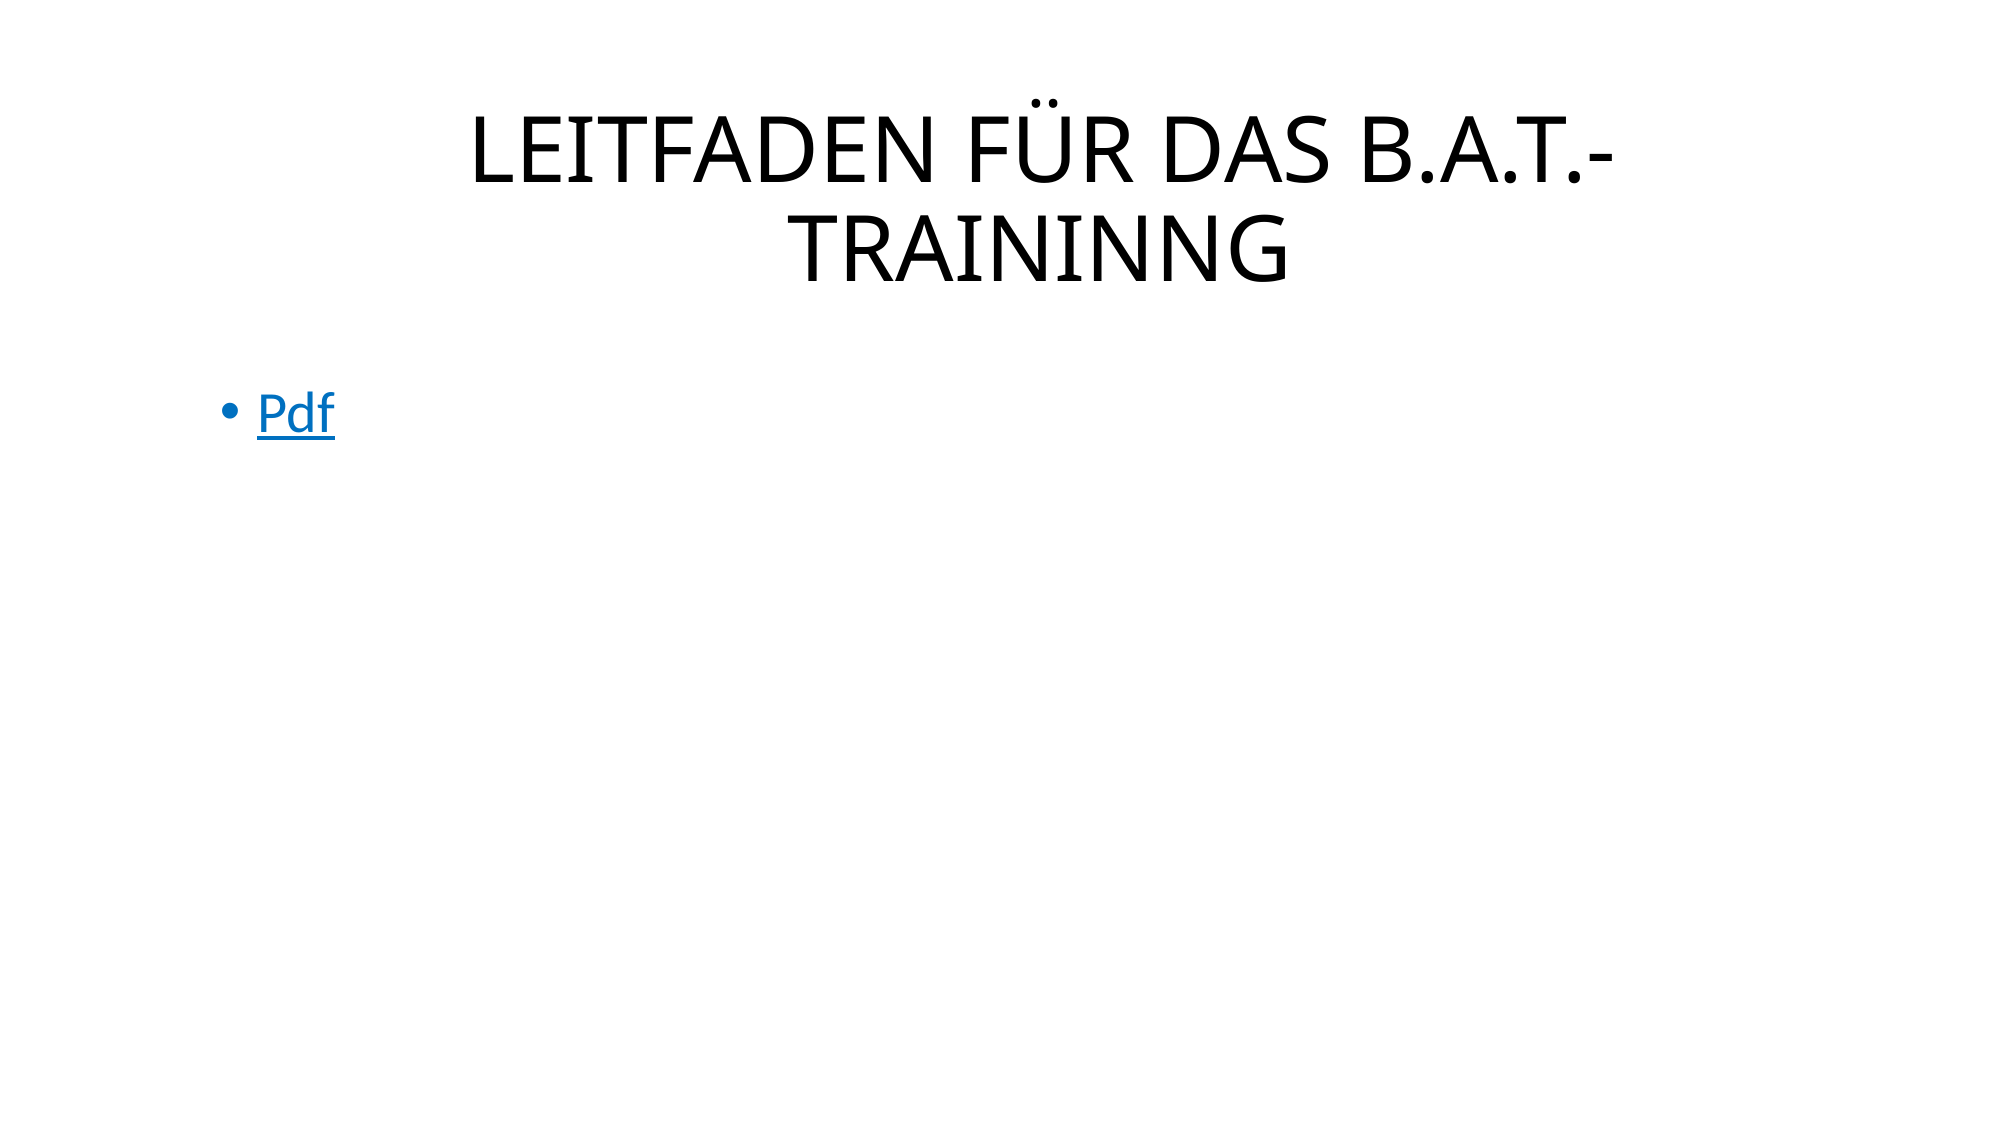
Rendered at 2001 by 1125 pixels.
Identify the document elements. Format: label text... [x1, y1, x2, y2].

text_box Leitfaden für das B.A.T.-Traininng [205, 95, 1875, 341]
text_box Pdf [205, 374, 1875, 965]
